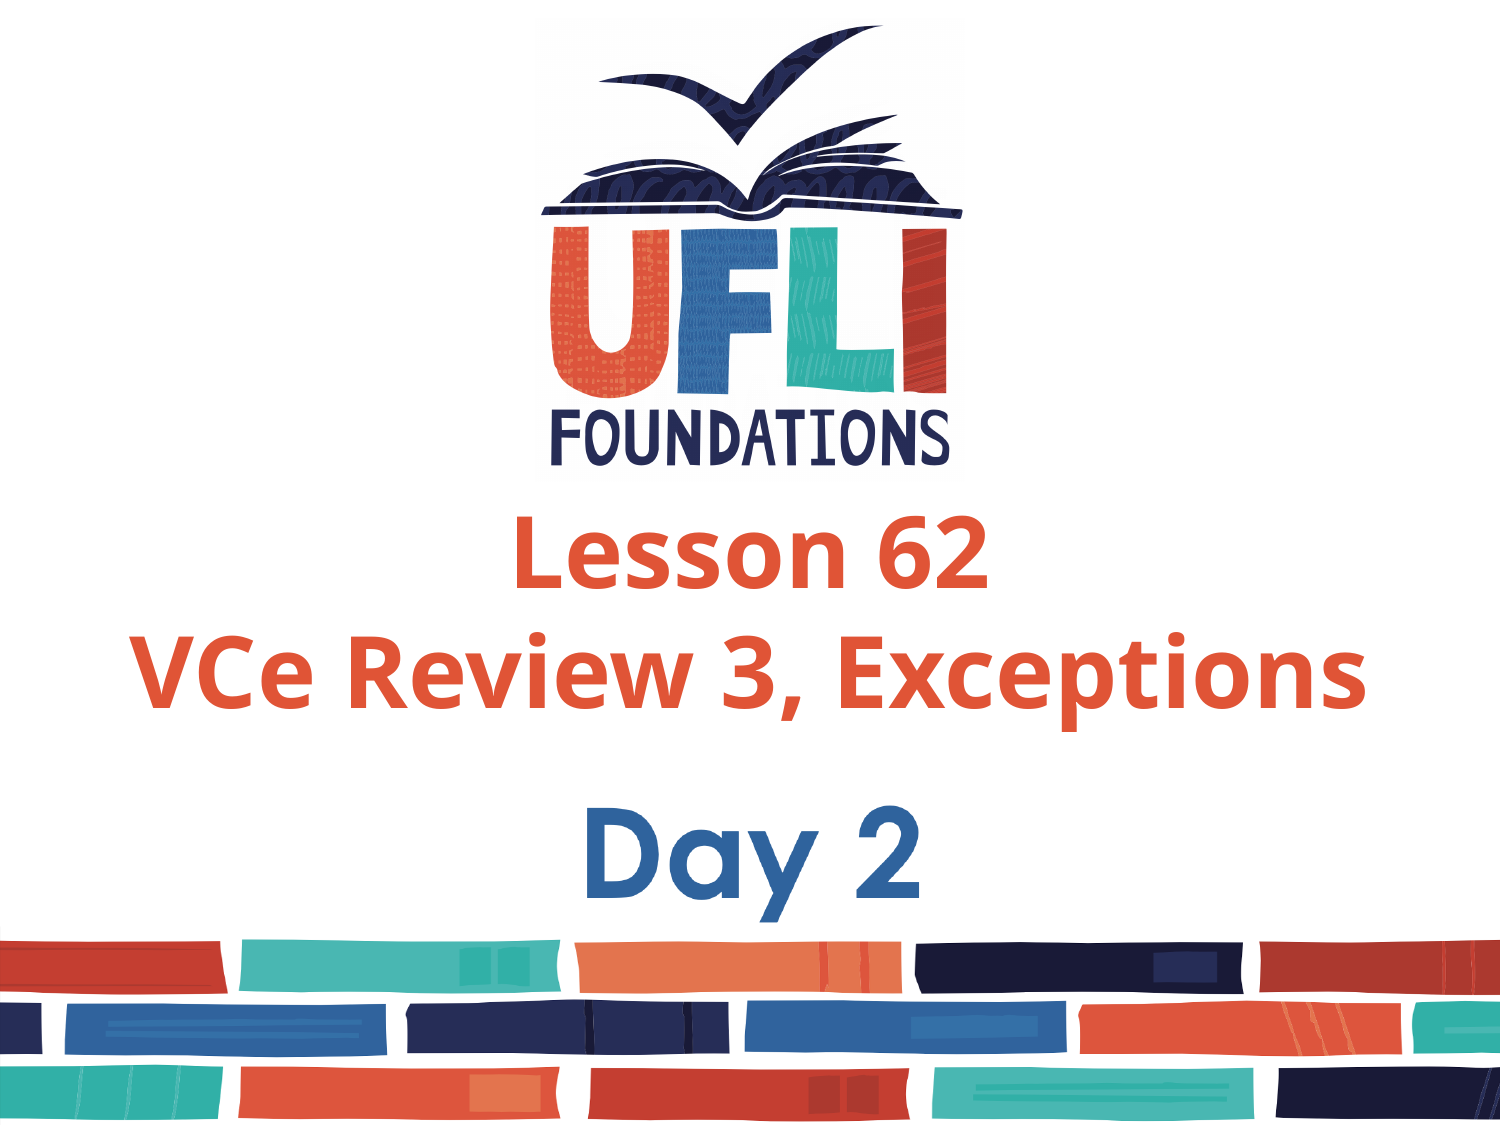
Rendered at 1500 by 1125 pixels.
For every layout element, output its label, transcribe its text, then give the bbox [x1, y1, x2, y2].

picture [0, 0, 1500, 481]
picture [0, 753, 1500, 1125]
text_box Lesson 62 VCe Review 3, Exceptions [0, 481, 1500, 753]
